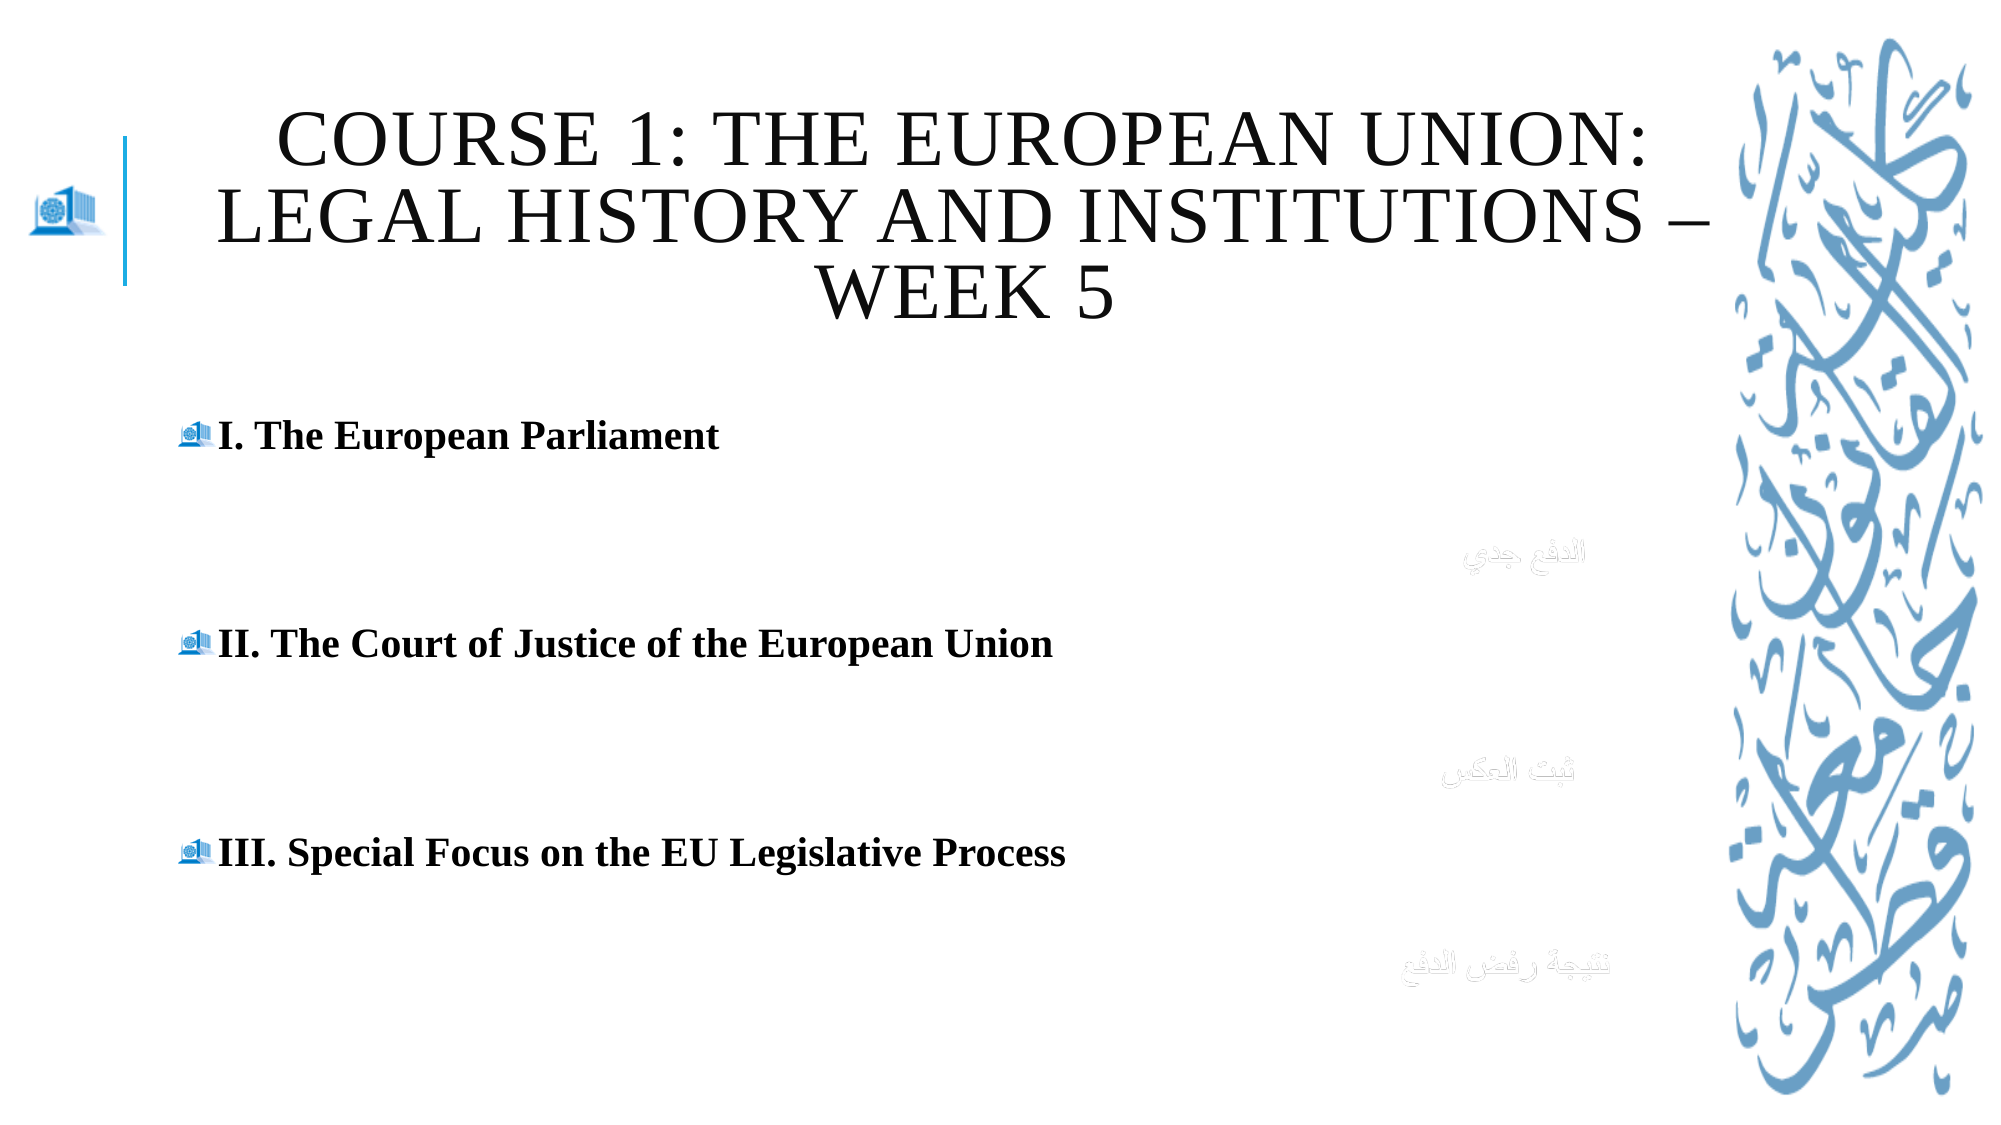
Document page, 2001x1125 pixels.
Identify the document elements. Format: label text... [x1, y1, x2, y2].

picture [175, 417, 218, 448]
list I. The European Parliament II. The Court of Justice of the European Union III. Special Focus on the EU Legislative Process [168, 375, 1694, 1030]
picture [1394, 517, 1658, 600]
picture [175, 835, 218, 865]
picture [24, 179, 111, 240]
picture [1377, 929, 1649, 1011]
picture [1377, 736, 1641, 819]
title Course 1: The European Union: Legal History and Institutions – Week 5 [168, 96, 1711, 342]
picture [1718, 26, 1987, 1125]
picture [175, 626, 218, 656]
